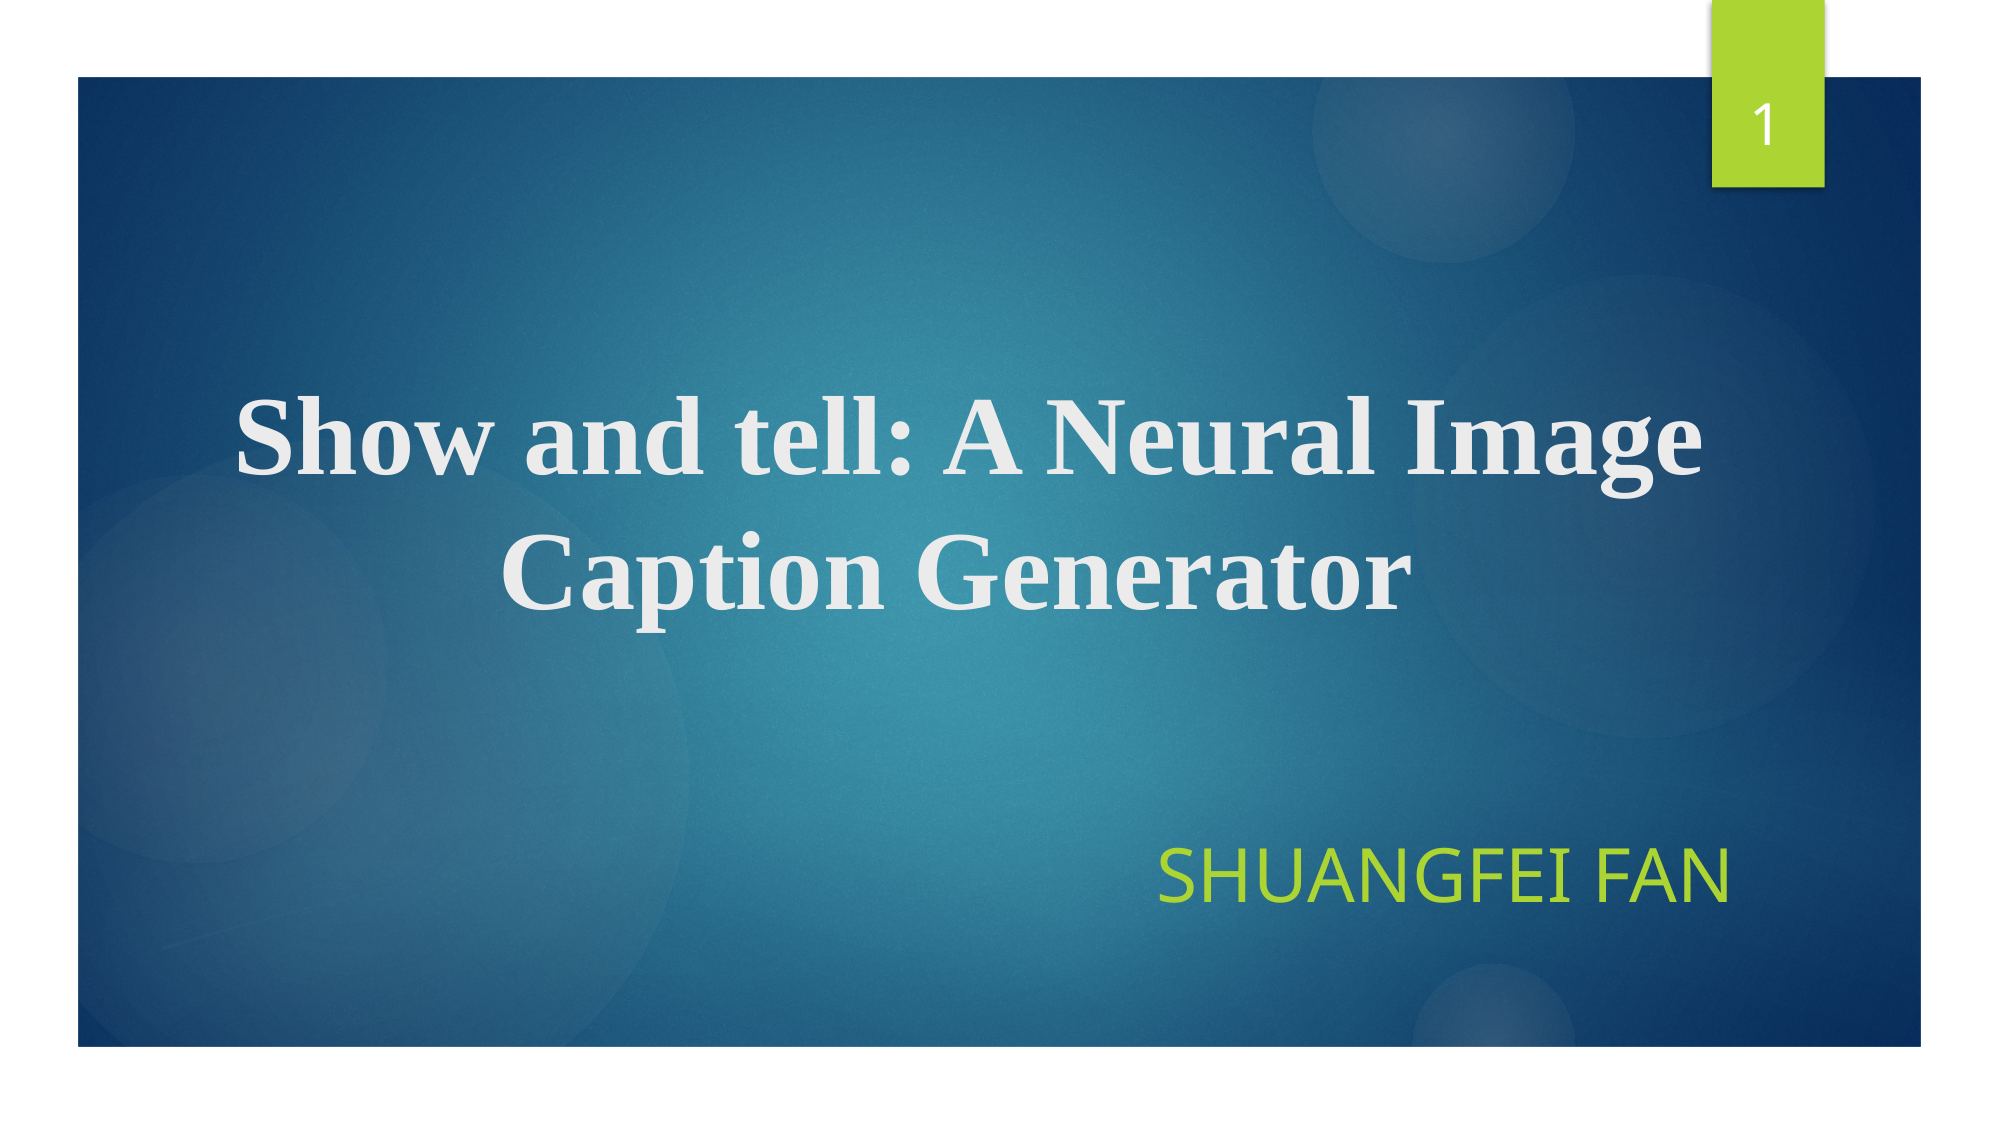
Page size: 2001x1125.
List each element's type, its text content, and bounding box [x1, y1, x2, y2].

title Show and tell: A Neural Image Caption Generator [188, 340, 1750, 654]
slide_number 1 [1698, 48, 1836, 174]
subtitle Shuangfei Fan [249, 820, 1750, 964]
